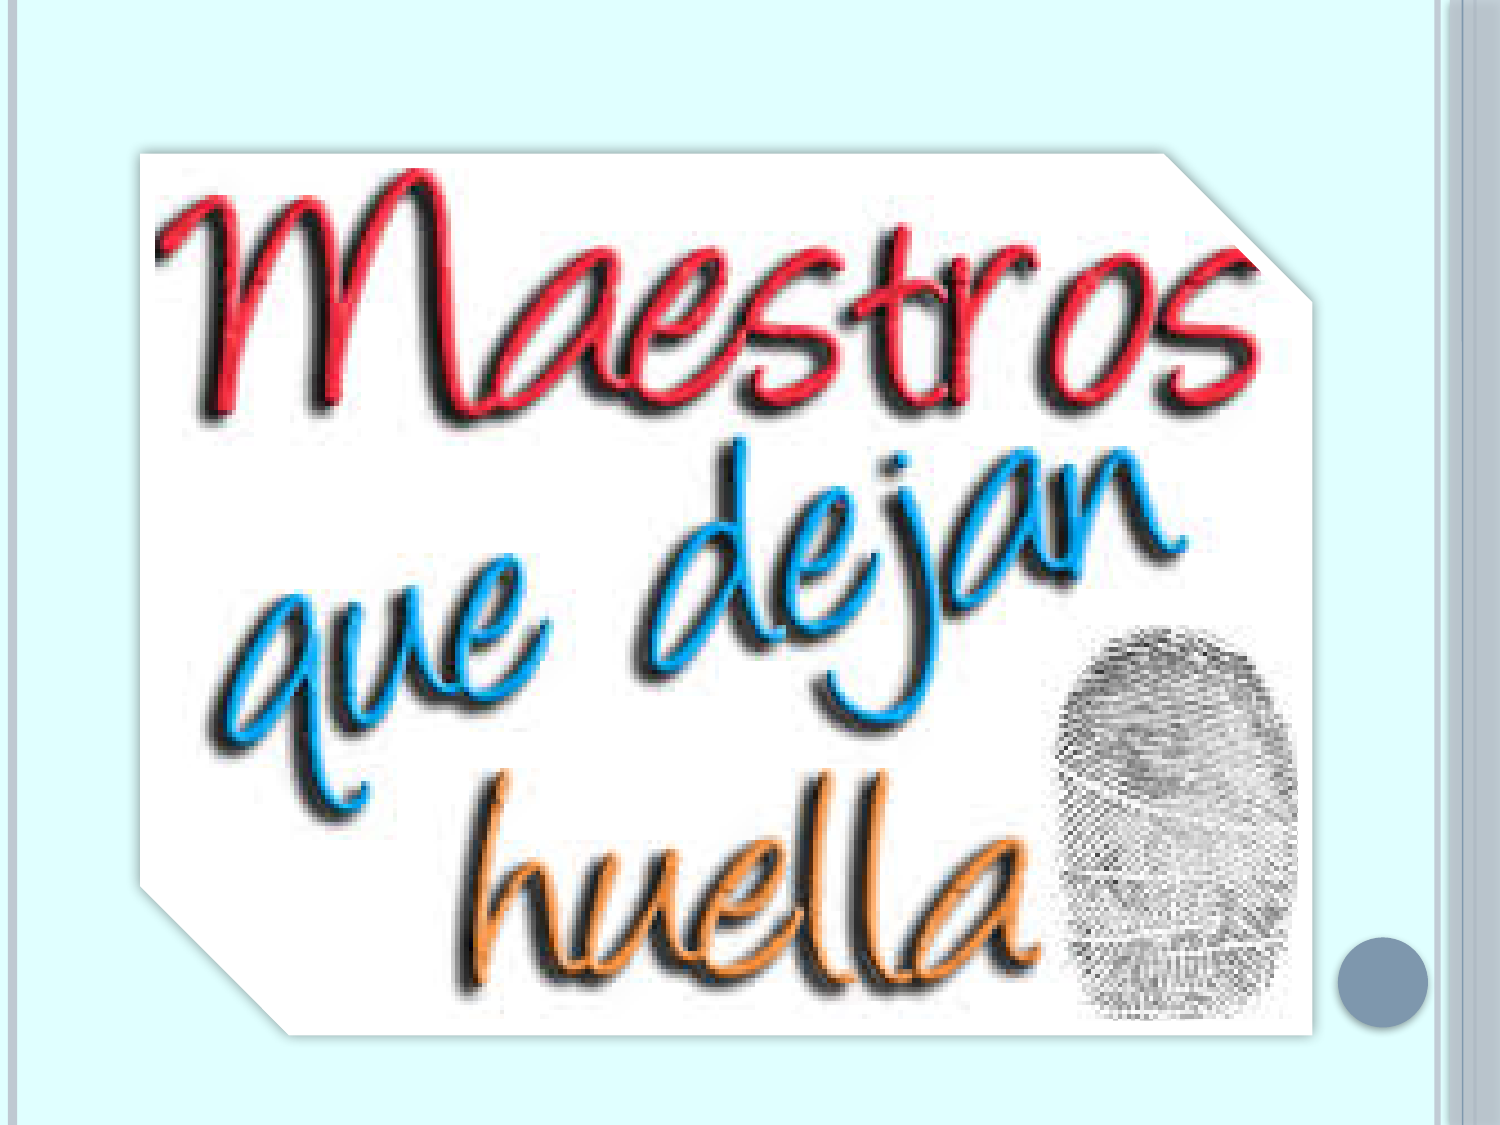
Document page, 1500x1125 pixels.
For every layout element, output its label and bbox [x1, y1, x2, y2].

list [146, 160, 1306, 1029]
